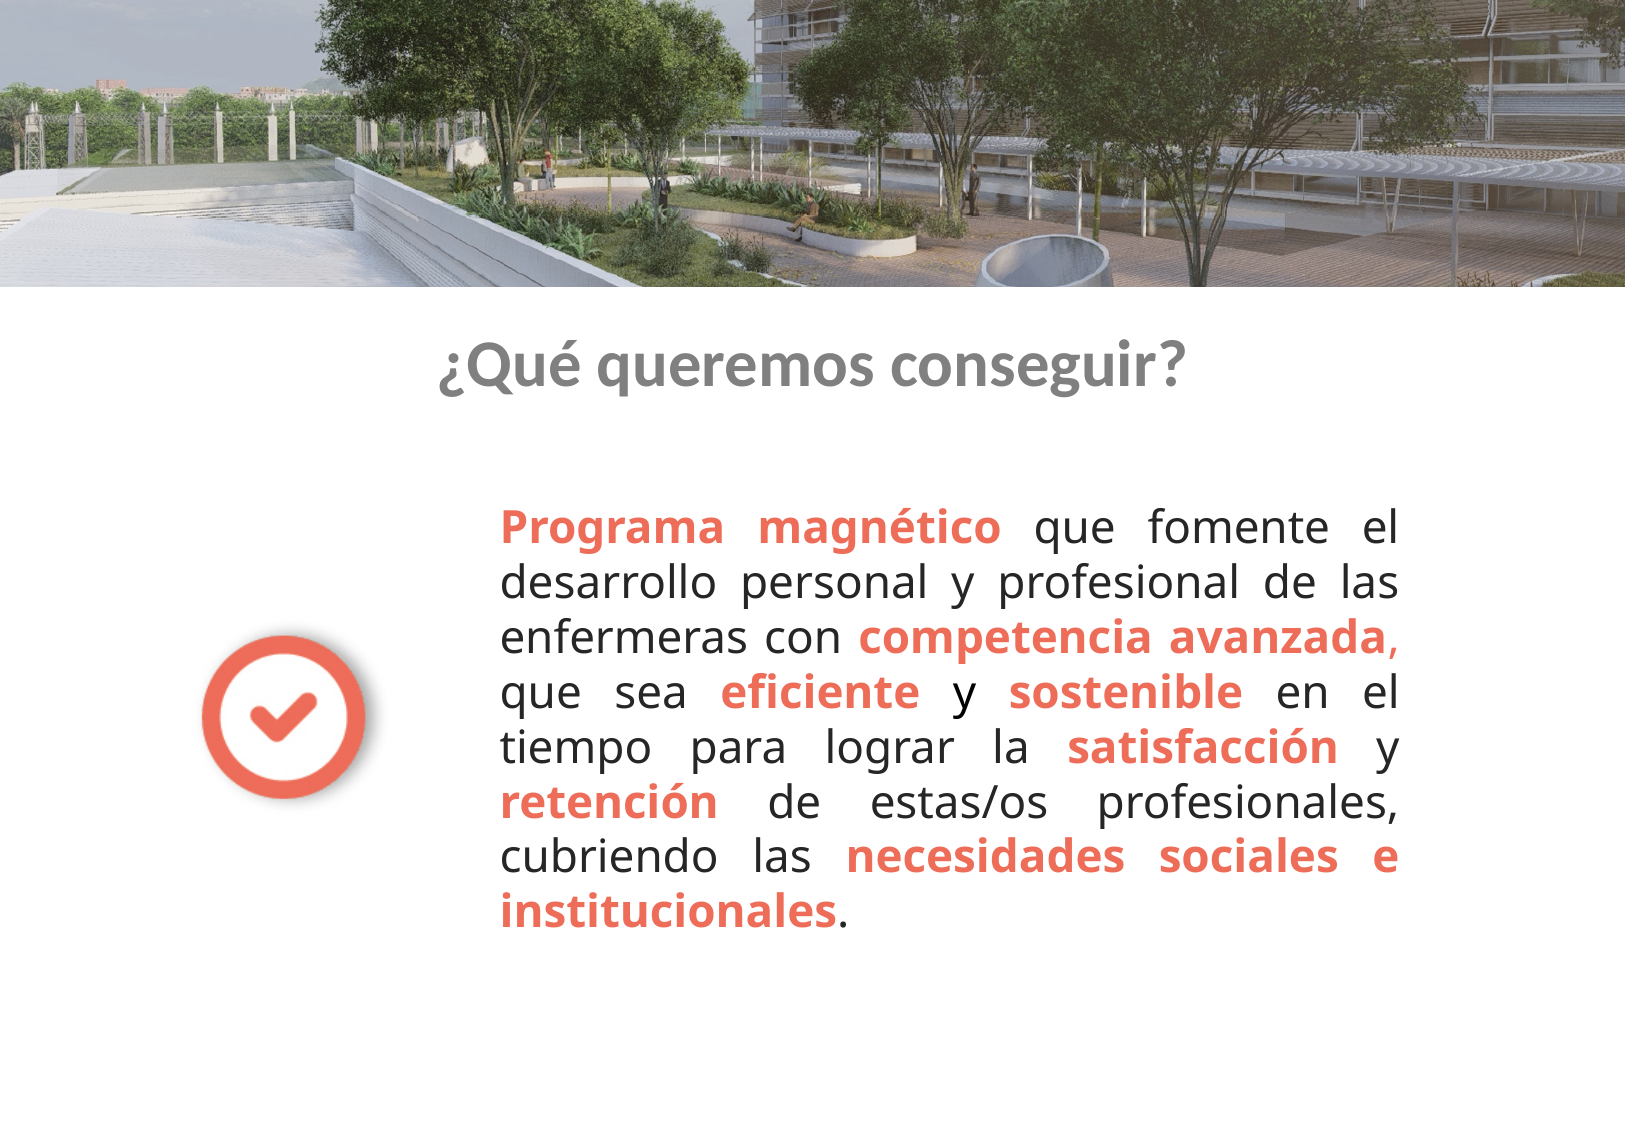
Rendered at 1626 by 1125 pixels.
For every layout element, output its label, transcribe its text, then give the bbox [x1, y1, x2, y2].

text_box Programa magnético que fomente el desarrollo personal y profesional de las enfermeras con competencia avanzada, que sea eficiente y sostenible en el tiempo para lograr la satisfacción y retención de estas/os profesionales, cubriendo las necesidades sociales e institucionales. [466, 489, 1433, 945]
picture [192, 617, 393, 818]
text_box ¿Qué queremos conseguir? [96, 312, 1528, 408]
picture [0, 0, 1625, 287]
